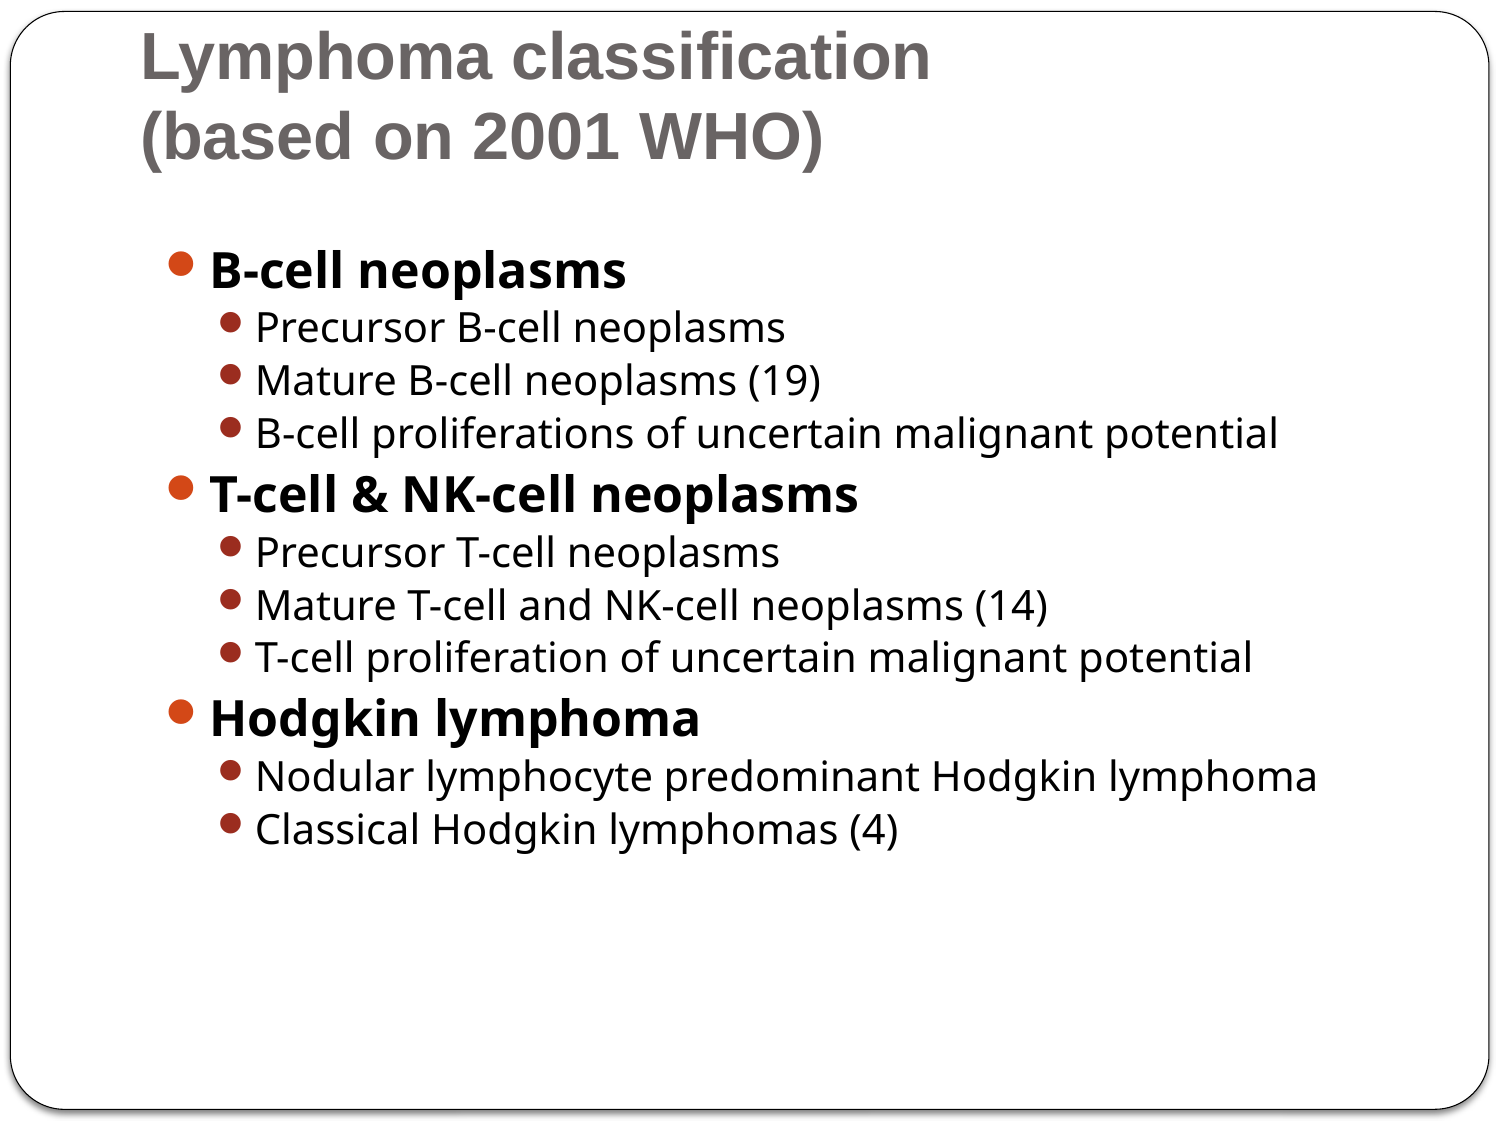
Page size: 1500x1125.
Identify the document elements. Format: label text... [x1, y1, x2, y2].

list B-cell neoplasms Precursor B-cell neoplasms Mature B-cell neoplasms (19) B-cell proliferations of uncertain malignant potential T-cell & NK-cell neoplasms Precursor T-cell neoplasms Mature T-cell and NK-cell neoplasms (14) T-cell proliferation of uncertain malignant potential Hodgkin lymphoma Nodular lymphocyte predominant Hodgkin lymphoma Classical Hodgkin lymphomas (4) [149, 237, 1426, 988]
title Lymphoma classification (based on 2001 WHO) [124, 0, 1500, 188]
